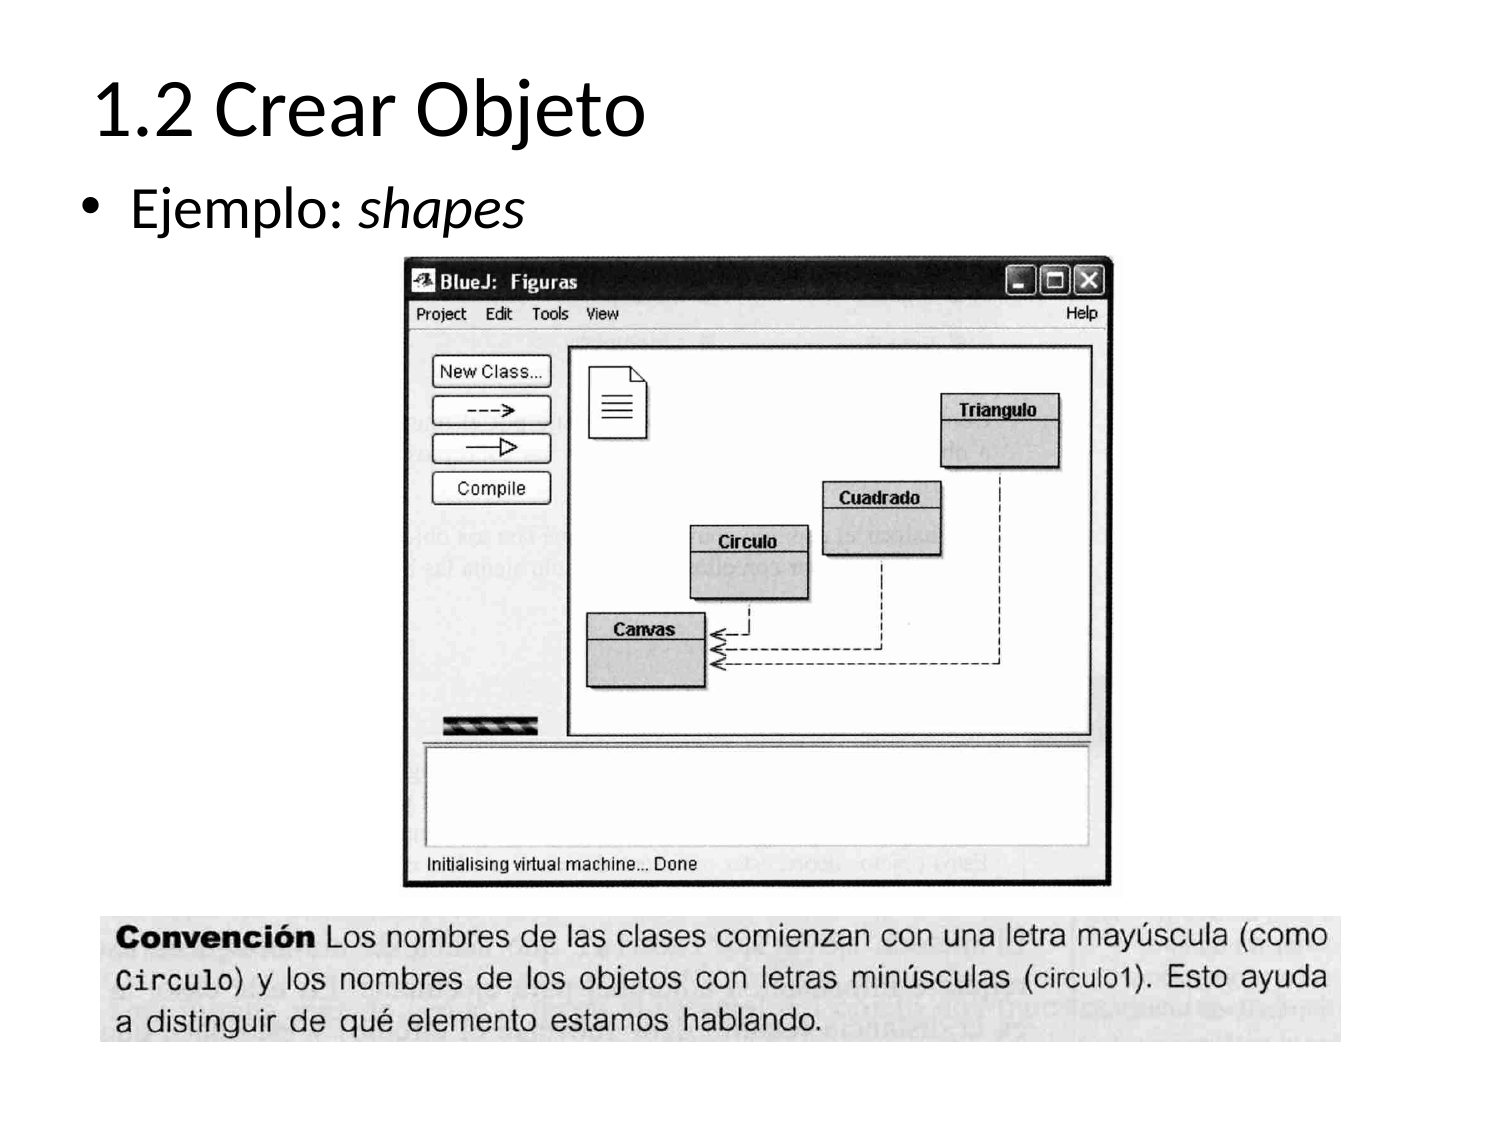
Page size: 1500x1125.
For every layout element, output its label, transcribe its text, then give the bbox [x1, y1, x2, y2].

title 1.2 Crear Objeto [75, 45, 1425, 161]
list Ejemplo: shapes [64, 160, 1415, 249]
picture [100, 916, 1341, 1043]
picture [398, 255, 1123, 899]
